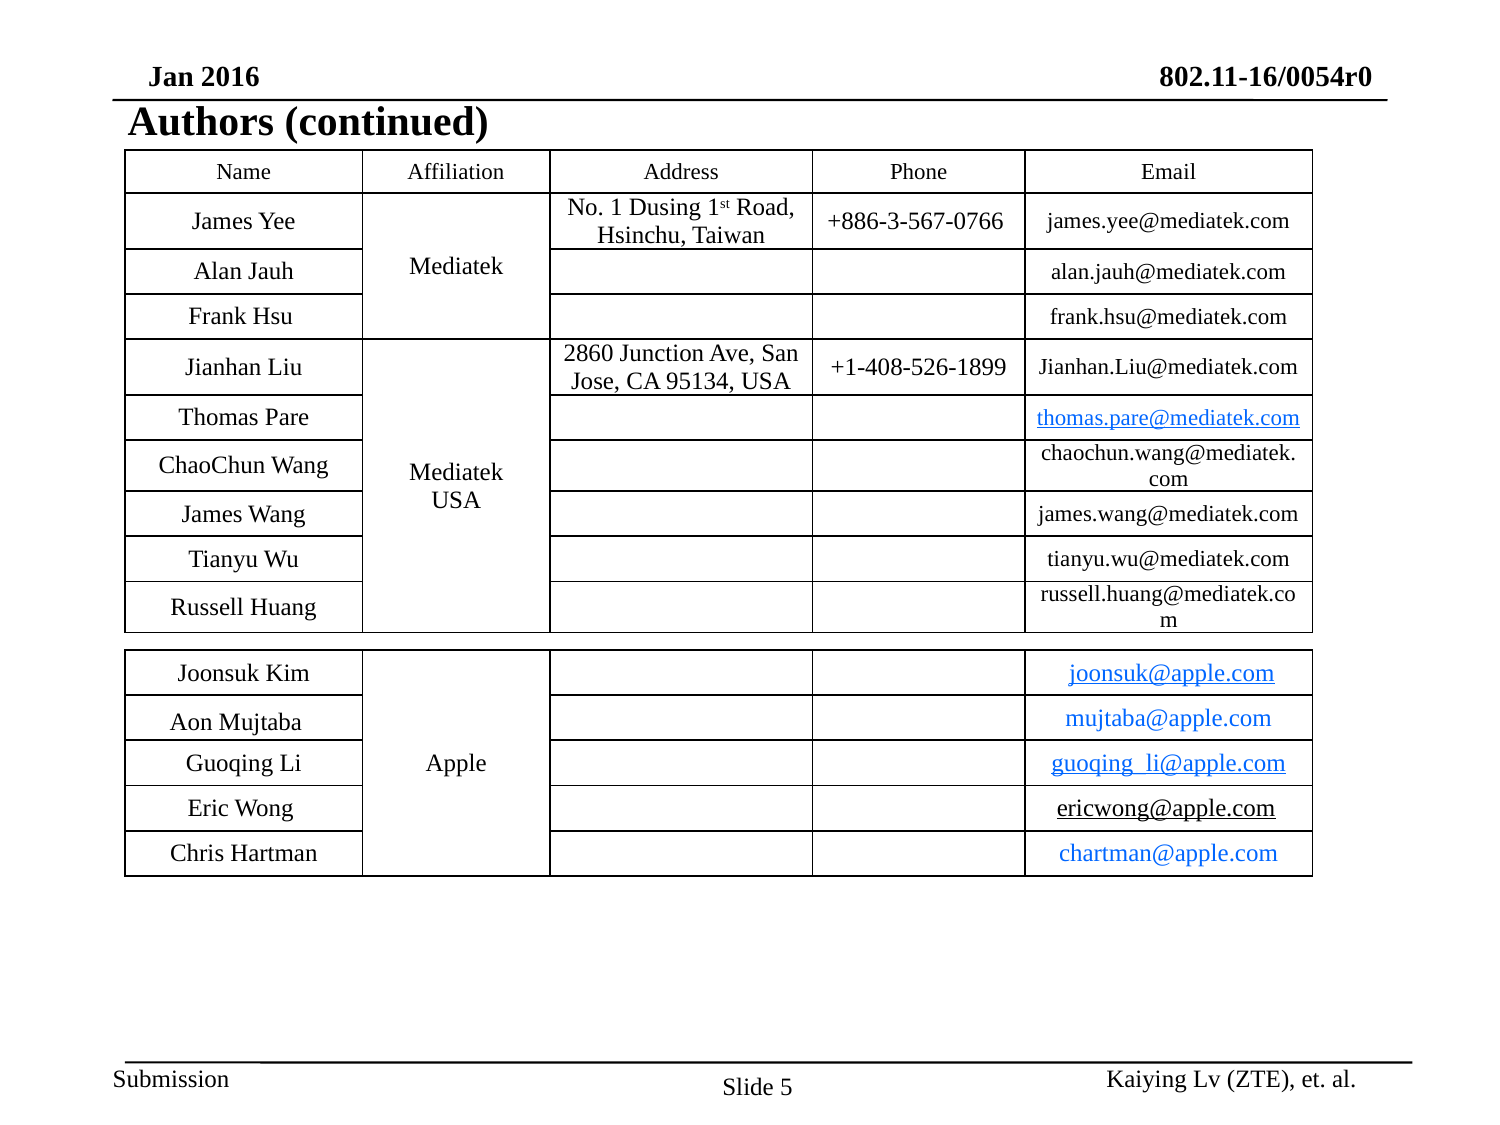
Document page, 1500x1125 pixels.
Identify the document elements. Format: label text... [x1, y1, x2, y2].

table_cell Eric Wong [126, 786, 362, 830]
table_header Apple [363, 651, 549, 875]
table_cell 2860 Junction Ave, San Jose, CA 95134, USA [551, 340, 812, 394]
table_cell [551, 832, 812, 875]
table_header [813, 651, 1024, 694]
table_cell [551, 250, 812, 293]
table_cell Frank Hsu [126, 295, 362, 338]
title Authors (continued) [112, 99, 1388, 138]
table_cell [813, 250, 1024, 293]
table_cell James Wang [126, 492, 362, 535]
table_cell chaochun.wang@mediatek.com [1026, 441, 1312, 490]
table_cell [813, 441, 1024, 490]
table_cell Mediatek USA [363, 340, 549, 632]
table_cell [551, 295, 812, 338]
table_cell chartman@apple.com [1026, 832, 1312, 875]
table_cell James Yee [126, 194, 362, 248]
table_cell alan.jauh@mediatek.com [1026, 250, 1312, 293]
table_cell [551, 396, 812, 439]
table_cell [813, 396, 1024, 439]
table_cell [551, 492, 812, 535]
table_cell [551, 786, 812, 830]
table_cell guoqing_li@apple.com [1026, 741, 1312, 785]
table_cell Guoqing Li [126, 741, 362, 785]
table_cell ChaoChun Wang [126, 441, 362, 490]
footer Kaiying Lv (ZTE), et. al. [1102, 1061, 1357, 1093]
table_cell [813, 492, 1024, 535]
table_cell [813, 295, 1024, 338]
table_cell [551, 741, 812, 785]
table_cell [551, 441, 812, 490]
table_cell james.wang@mediatek.com [1026, 492, 1312, 535]
table_cell russell.huang@mediatek.com [1026, 582, 1312, 632]
table_header joonsuk@apple.com [1026, 651, 1312, 694]
table_cell frank.hsu@mediatek.com [1026, 295, 1312, 338]
table_cell [813, 741, 1024, 785]
table_cell [551, 696, 812, 739]
table_cell No. 1 Dusing 1st Road, Hsinchu, Taiwan [551, 194, 812, 248]
table_header Phone [813, 151, 1024, 192]
table_header Address [551, 151, 812, 192]
table_cell tianyu.wu@mediatek.com [1026, 537, 1312, 581]
table_cell Russell Huang [126, 582, 362, 632]
slide_number Slide 5 [713, 1069, 802, 1101]
table_cell Jianhan.Liu@mediatek.com [1026, 340, 1312, 394]
table_header Name [126, 151, 362, 192]
table_cell +886-3-567-0766 [813, 194, 1024, 248]
table_cell ericwong@apple.com [1026, 786, 1312, 830]
table_cell [551, 537, 812, 581]
table_cell [813, 582, 1024, 632]
table_cell [813, 832, 1024, 875]
table_cell thomas.pare@mediatek.com [1026, 396, 1312, 439]
table_cell Tianyu Wu [126, 537, 362, 581]
table_cell [813, 537, 1024, 581]
table_header Affiliation [363, 151, 549, 192]
table_cell [813, 696, 1024, 739]
table_cell [551, 582, 812, 632]
table_cell +1-408-526-1899 [813, 340, 1024, 394]
table_cell james.yee@mediatek.com [1026, 194, 1312, 248]
table_cell Thomas Pare [126, 396, 362, 439]
table_header [551, 651, 812, 694]
table_cell Mediatek [363, 194, 549, 338]
table_cell Alan Jauh [126, 250, 362, 293]
table_header Email [1026, 151, 1312, 192]
table_header Joonsuk Kim [126, 651, 362, 694]
table_cell Jianhan Liu [126, 340, 362, 394]
table_cell mujtaba@apple.com [1026, 696, 1312, 739]
table_cell [813, 786, 1024, 830]
table_cell Chris Hartman [126, 832, 362, 875]
table_cell Aon Mujtaba [126, 696, 362, 739]
